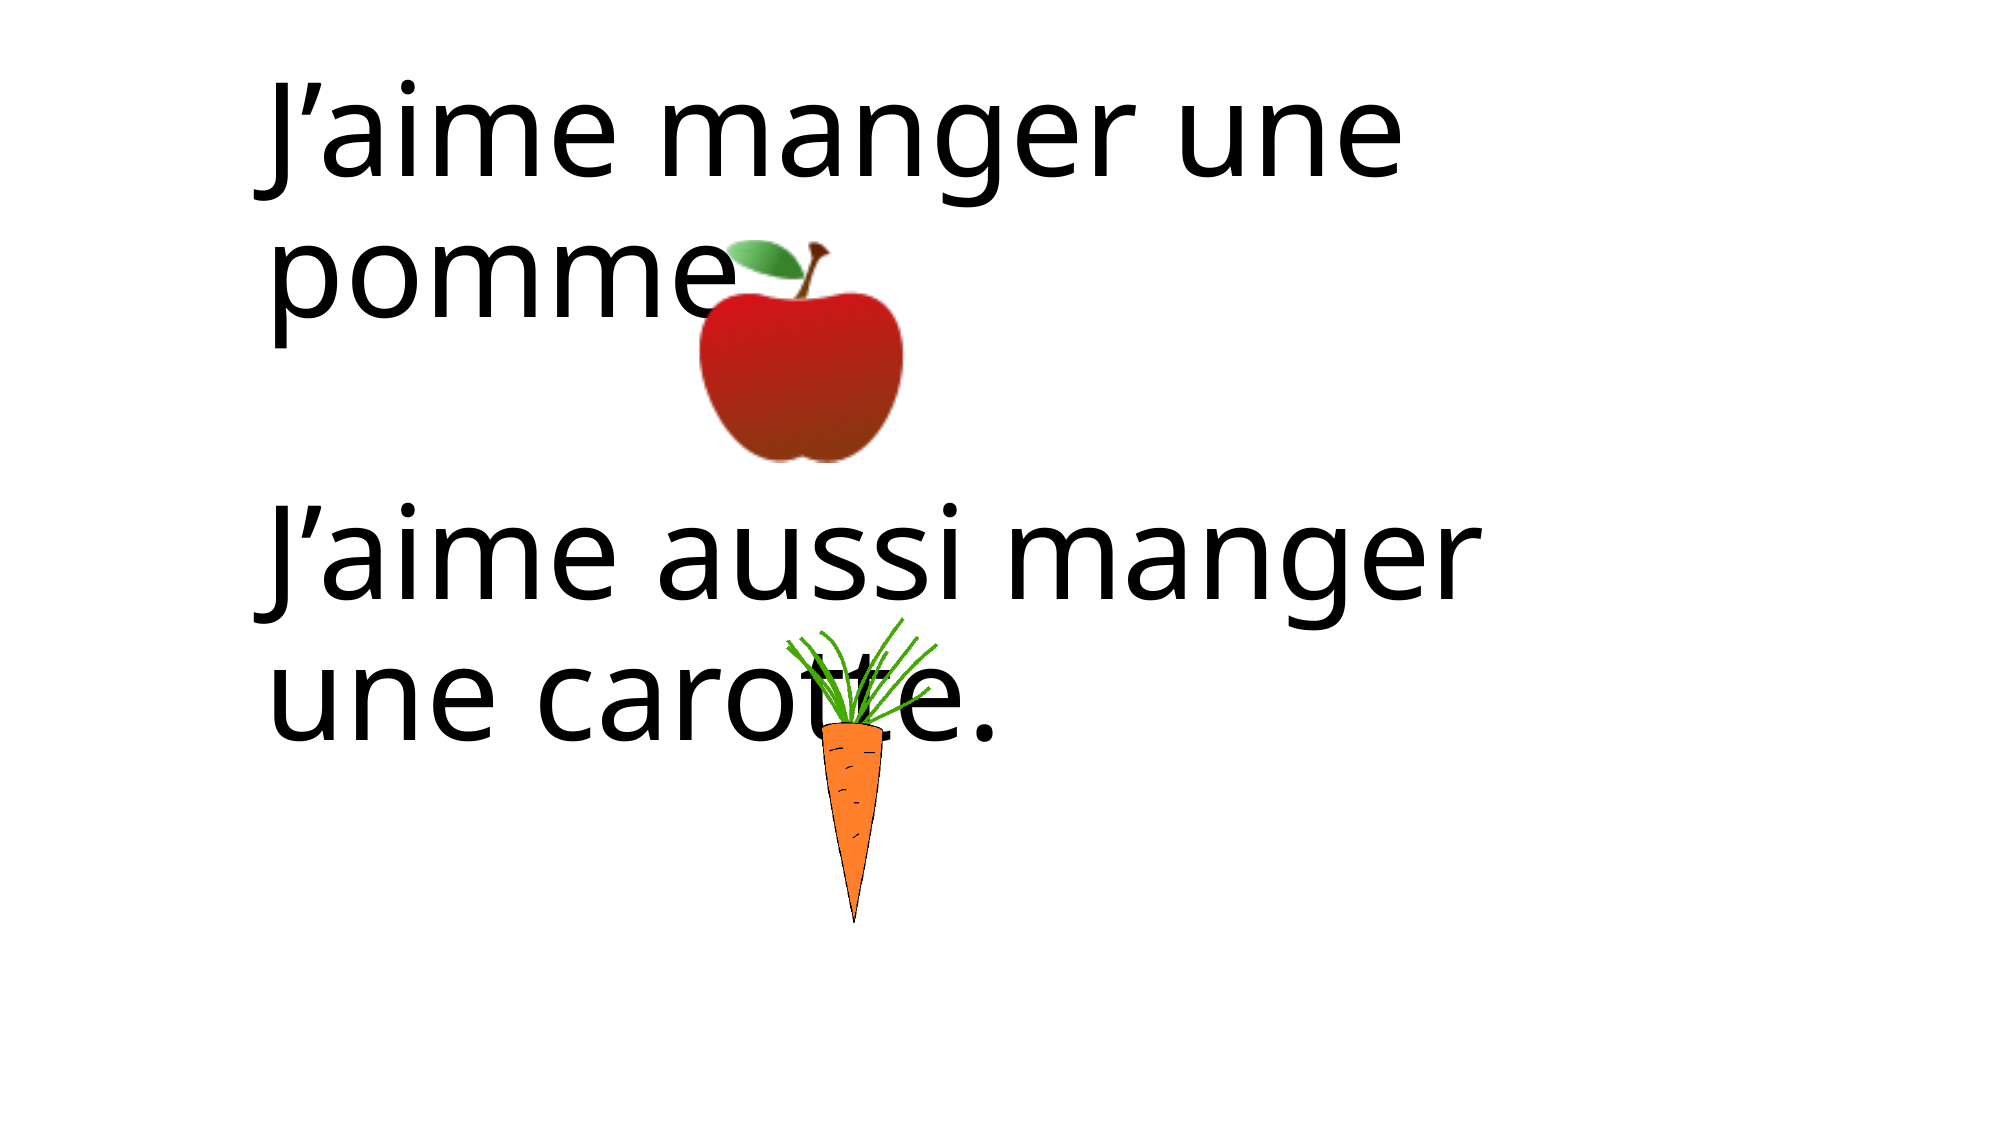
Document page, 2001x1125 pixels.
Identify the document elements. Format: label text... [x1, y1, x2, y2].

picture [786, 617, 938, 923]
picture [698, 240, 906, 463]
title J’aime manger une pomme. J’aime aussi manger une carotte. [249, 45, 1750, 1125]
